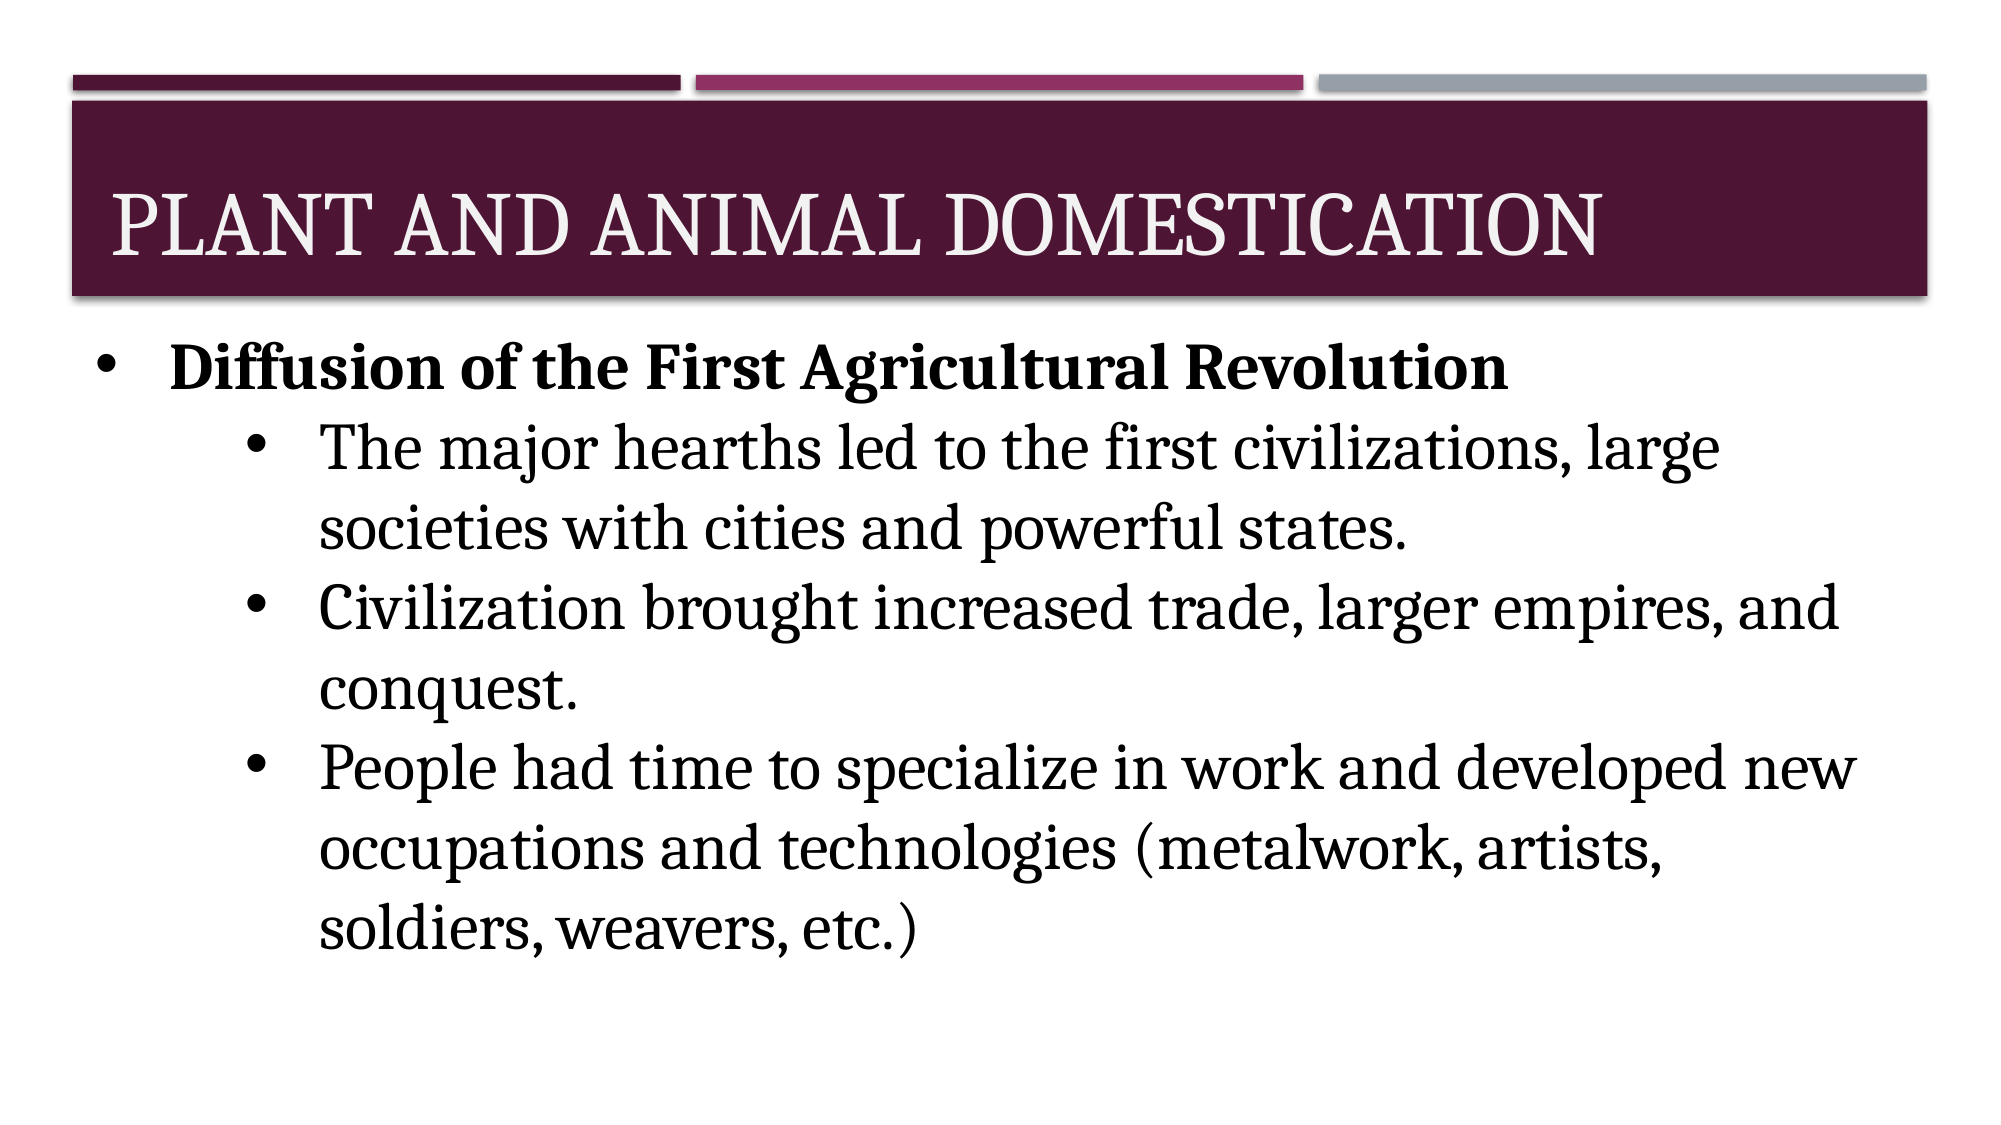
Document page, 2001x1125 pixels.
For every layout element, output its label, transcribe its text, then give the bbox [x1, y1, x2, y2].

title plant and animal domestication [95, 115, 1905, 282]
text_box Diffusion of the First Agricultural Revolution The major hearths led to the first civilizations, large societies with cities and powerful states. Civilization brought increased trade, larger empires, and conquest. People had time to specialize in work and developed new occupations and technologies (metalwork, artists, soldiers, weavers, etc.) [79, 315, 1890, 970]
